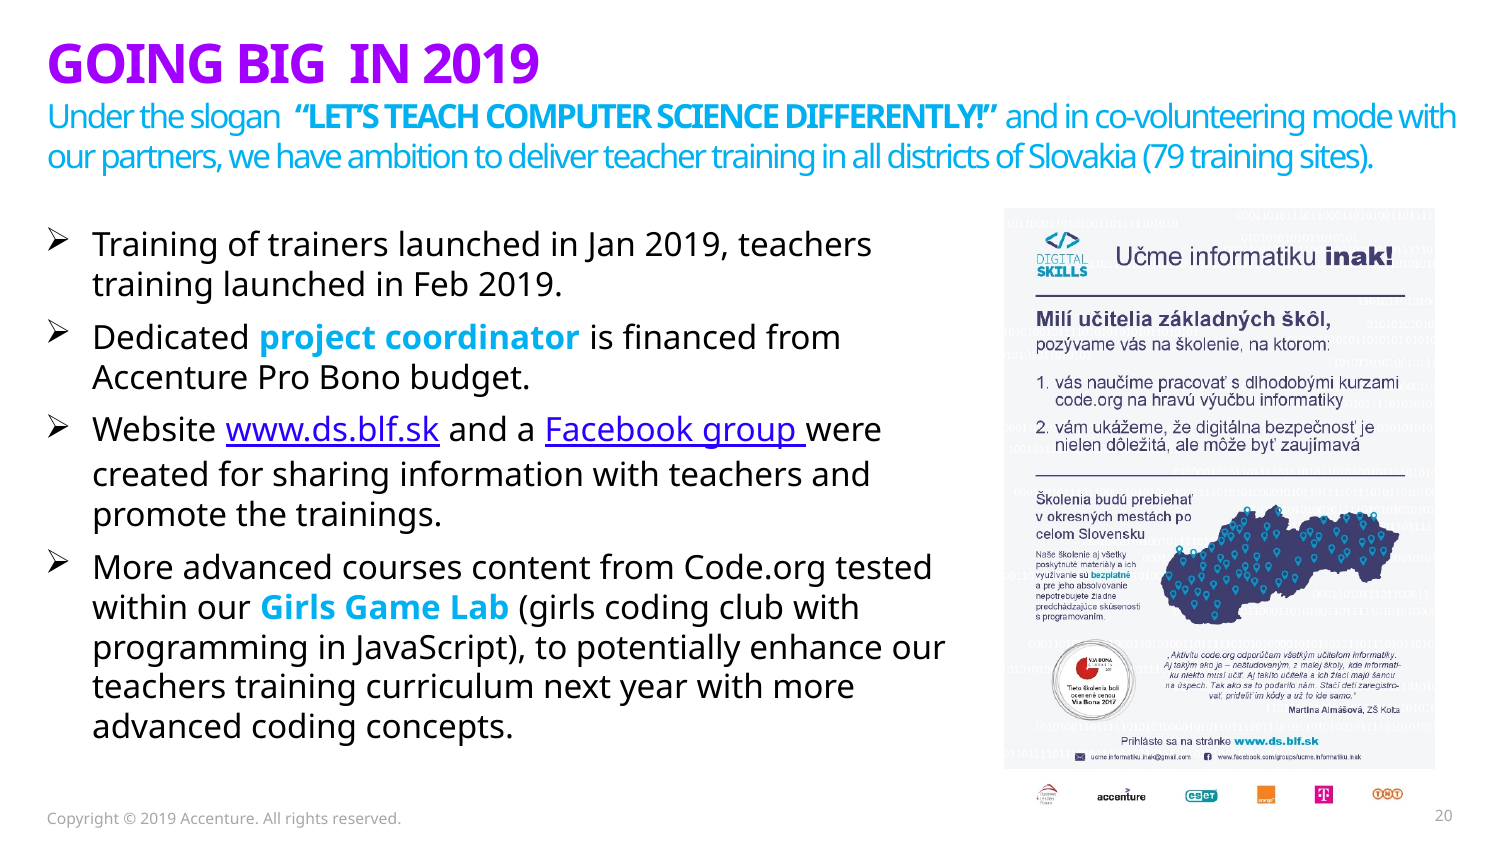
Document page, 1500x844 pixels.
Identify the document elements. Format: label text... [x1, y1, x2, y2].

slide_number 20 [1415, 802, 1454, 828]
picture [1004, 208, 1435, 817]
text_box Under the slogan “LET’S TEACH COMPUTER SCIENCE DIFFERENTLY!” and in co-volunteering mode with our partners, we have ambition to deliver teacher training in all districts of Slovakia (79 training sites). [46, 94, 1481, 183]
text_box Training of trainers launched in Jan 2019, teachers training launched in Feb 2019. Dedicated project coordinator is financed from Accenture Pro Bono budget. Website www.ds.blf.sk and a Facebook group were created for sharing information with teachers and promote the trainings. More advanced courses content from Code.org tested within our Girls Game Lab (girls coding club with programming in JavaScript), to potentially enhance our teachers training curriculum next year with more advanced coding concepts. [45, 223, 989, 752]
title Going Big in 2019 [46, 46, 1500, 194]
footer Copyright © 2019 Accenture. All rights reserved. [46, 802, 750, 828]
